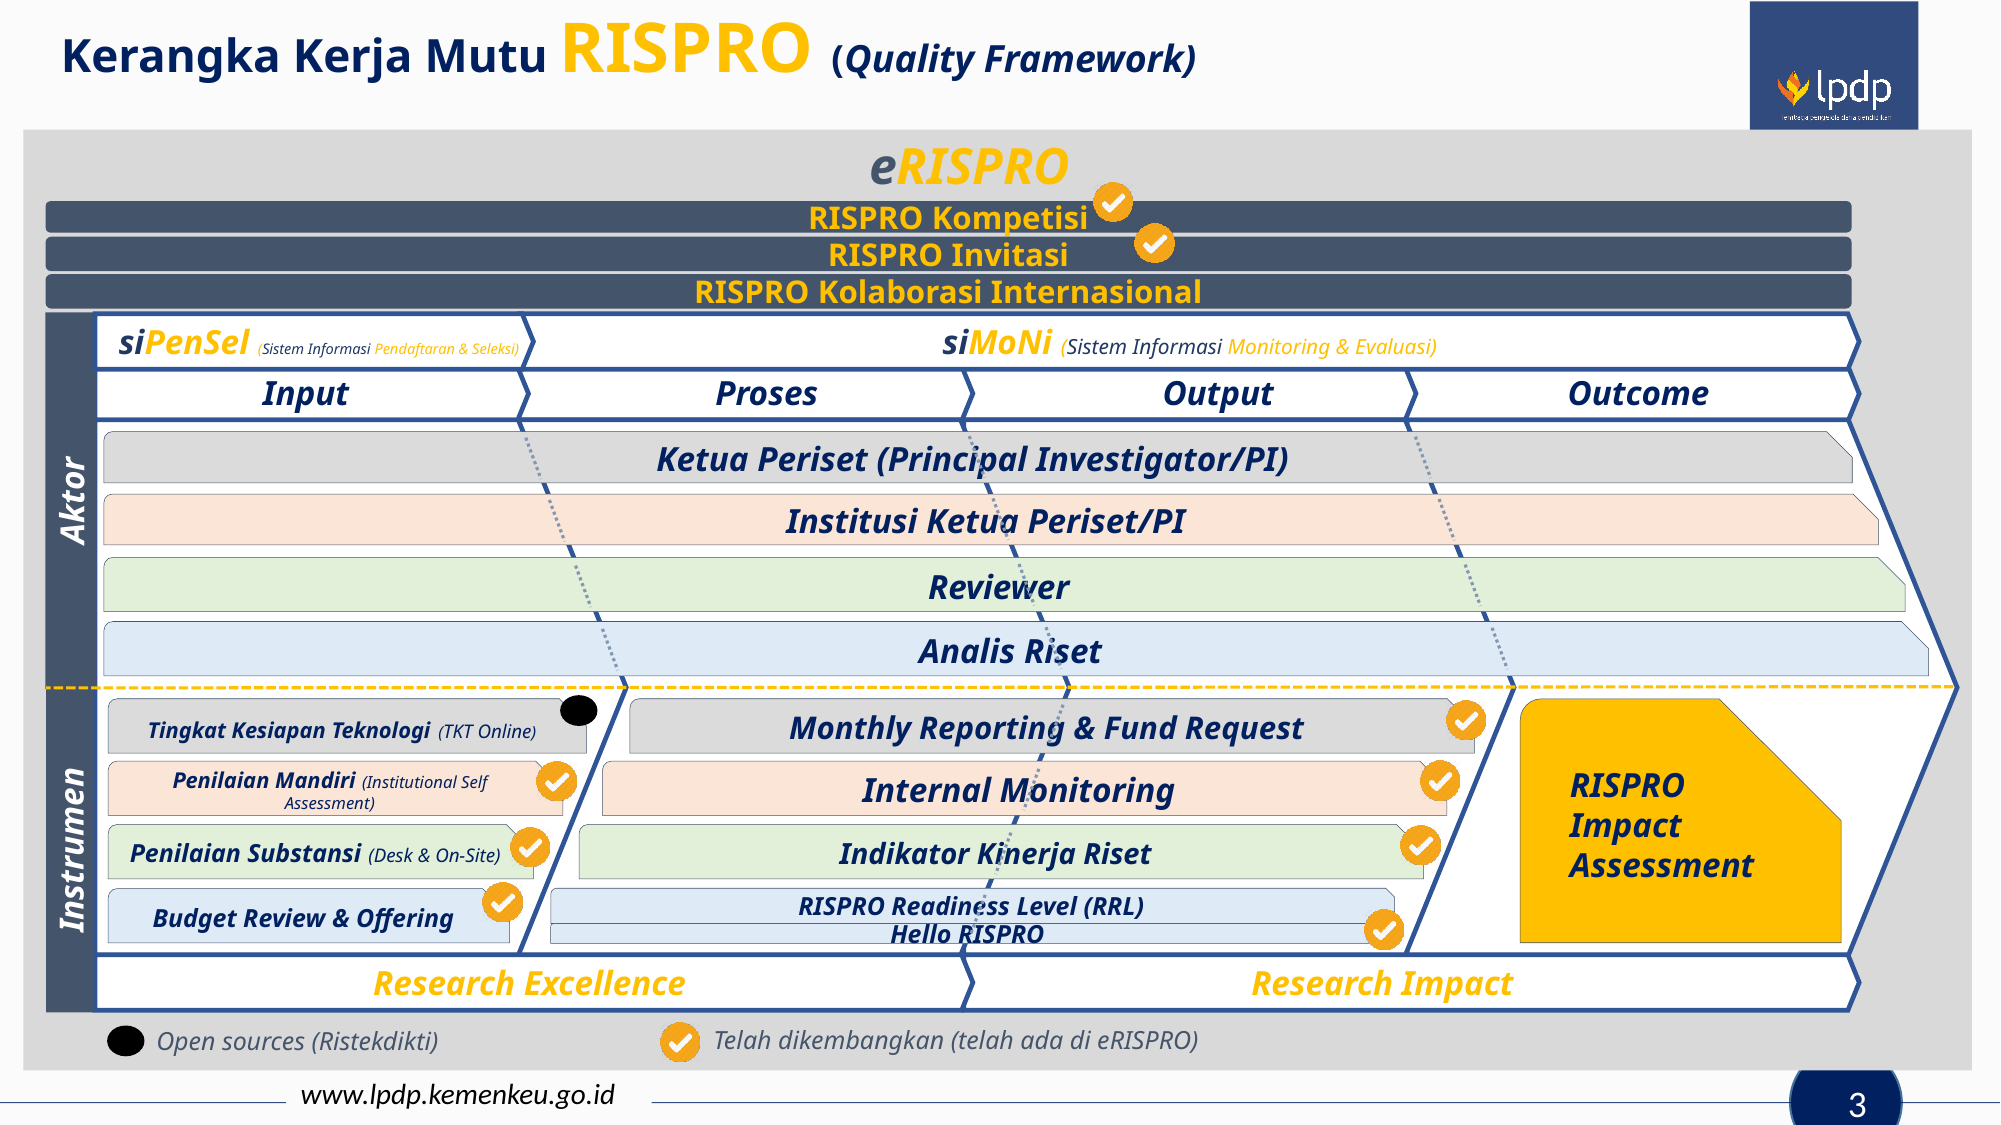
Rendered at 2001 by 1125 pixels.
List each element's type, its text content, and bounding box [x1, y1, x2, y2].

picture [1134, 223, 1175, 263]
text_box Kerangka Kerja Mutu RISPRO (Quality Framework) [45, 0, 1771, 126]
text_box 3 [1833, 1072, 2000, 1125]
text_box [23, 126, 1973, 1071]
picture [1778, 70, 1891, 121]
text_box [992, 498, 1009, 540]
picture [1093, 182, 1133, 222]
footer www.lpdp.kemenkeu.go.id [285, 1071, 652, 1125]
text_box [1045, 627, 1062, 669]
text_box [1019, 563, 1035, 606]
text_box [969, 436, 985, 478]
